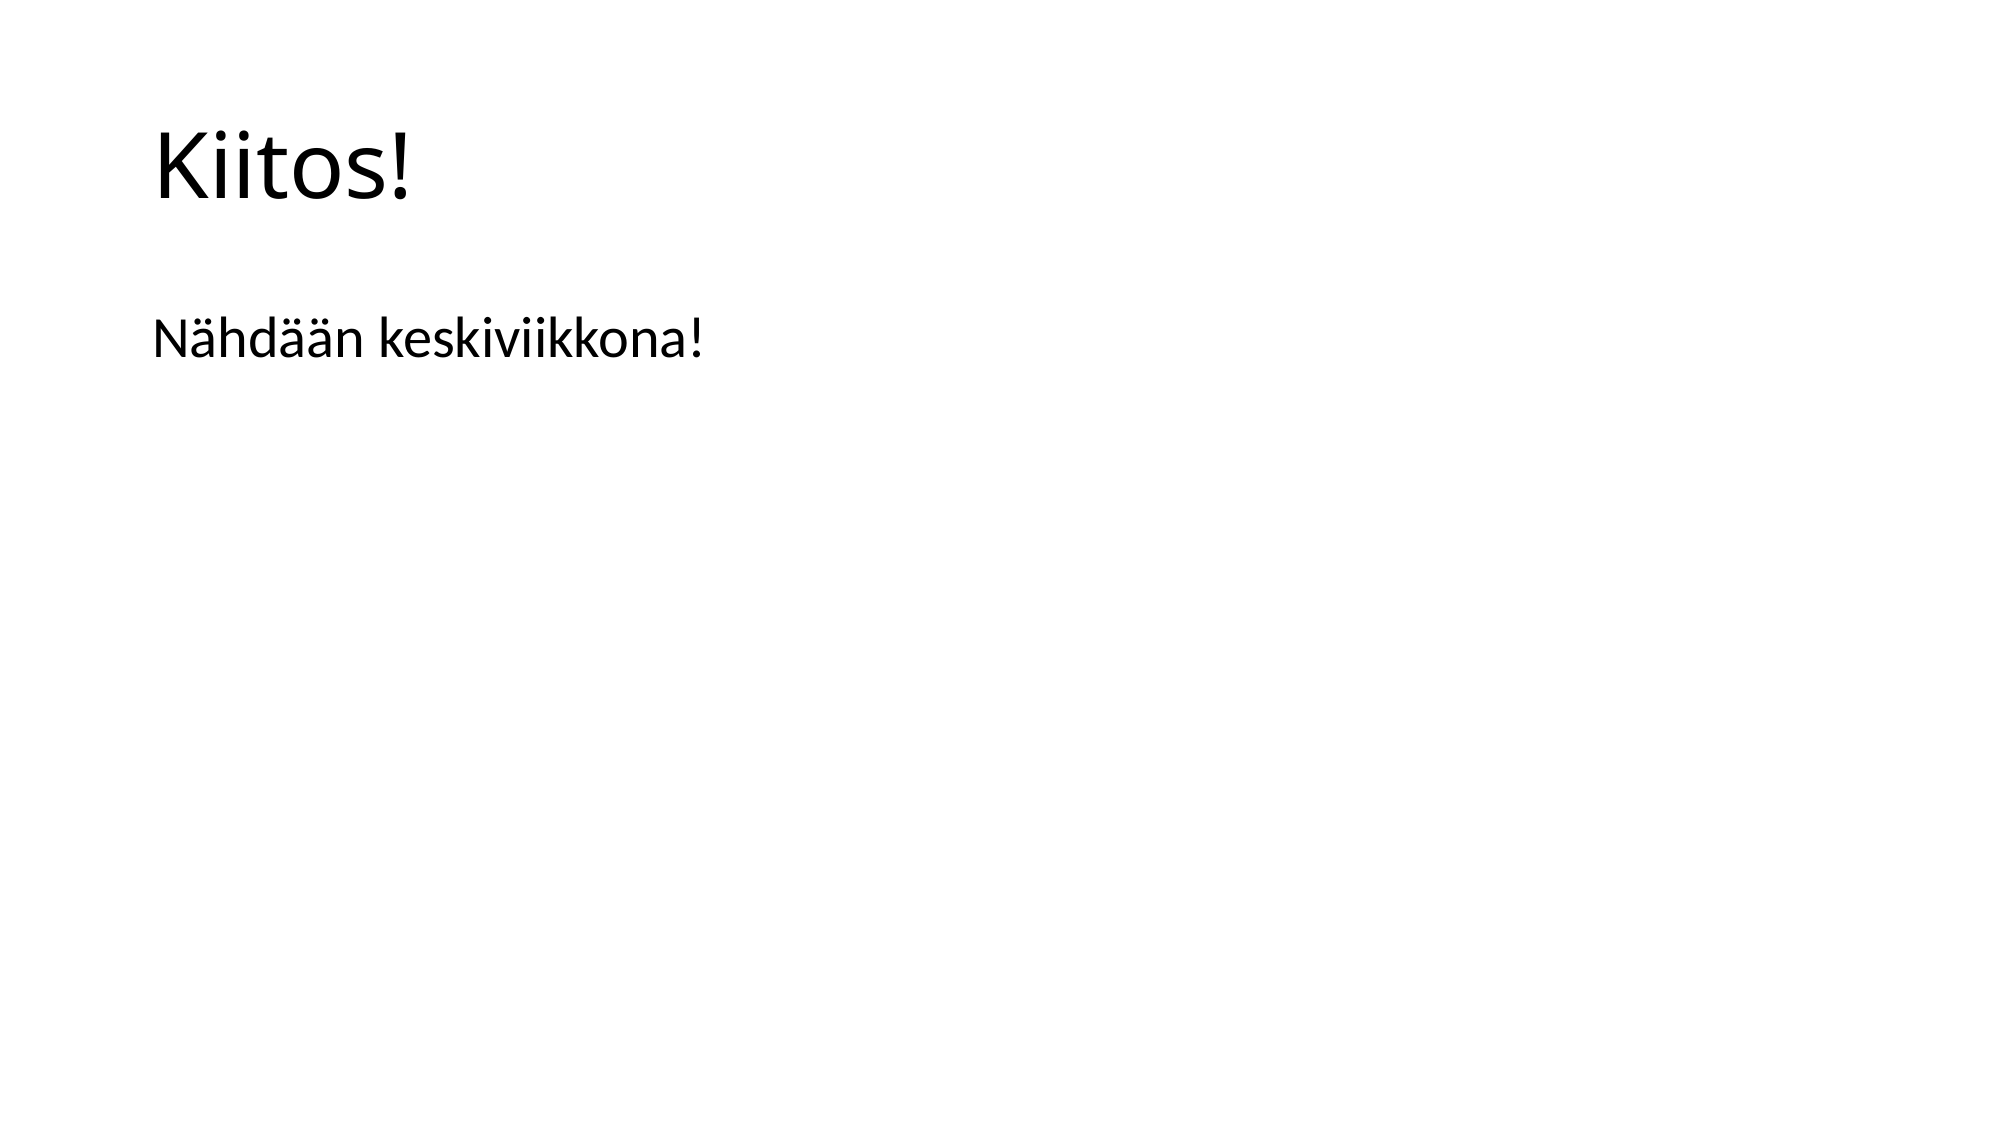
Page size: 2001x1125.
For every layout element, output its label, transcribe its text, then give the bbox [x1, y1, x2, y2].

list Nähdään keskiviikkona! [137, 299, 1863, 1014]
title Kiitos! [137, 59, 1863, 278]
